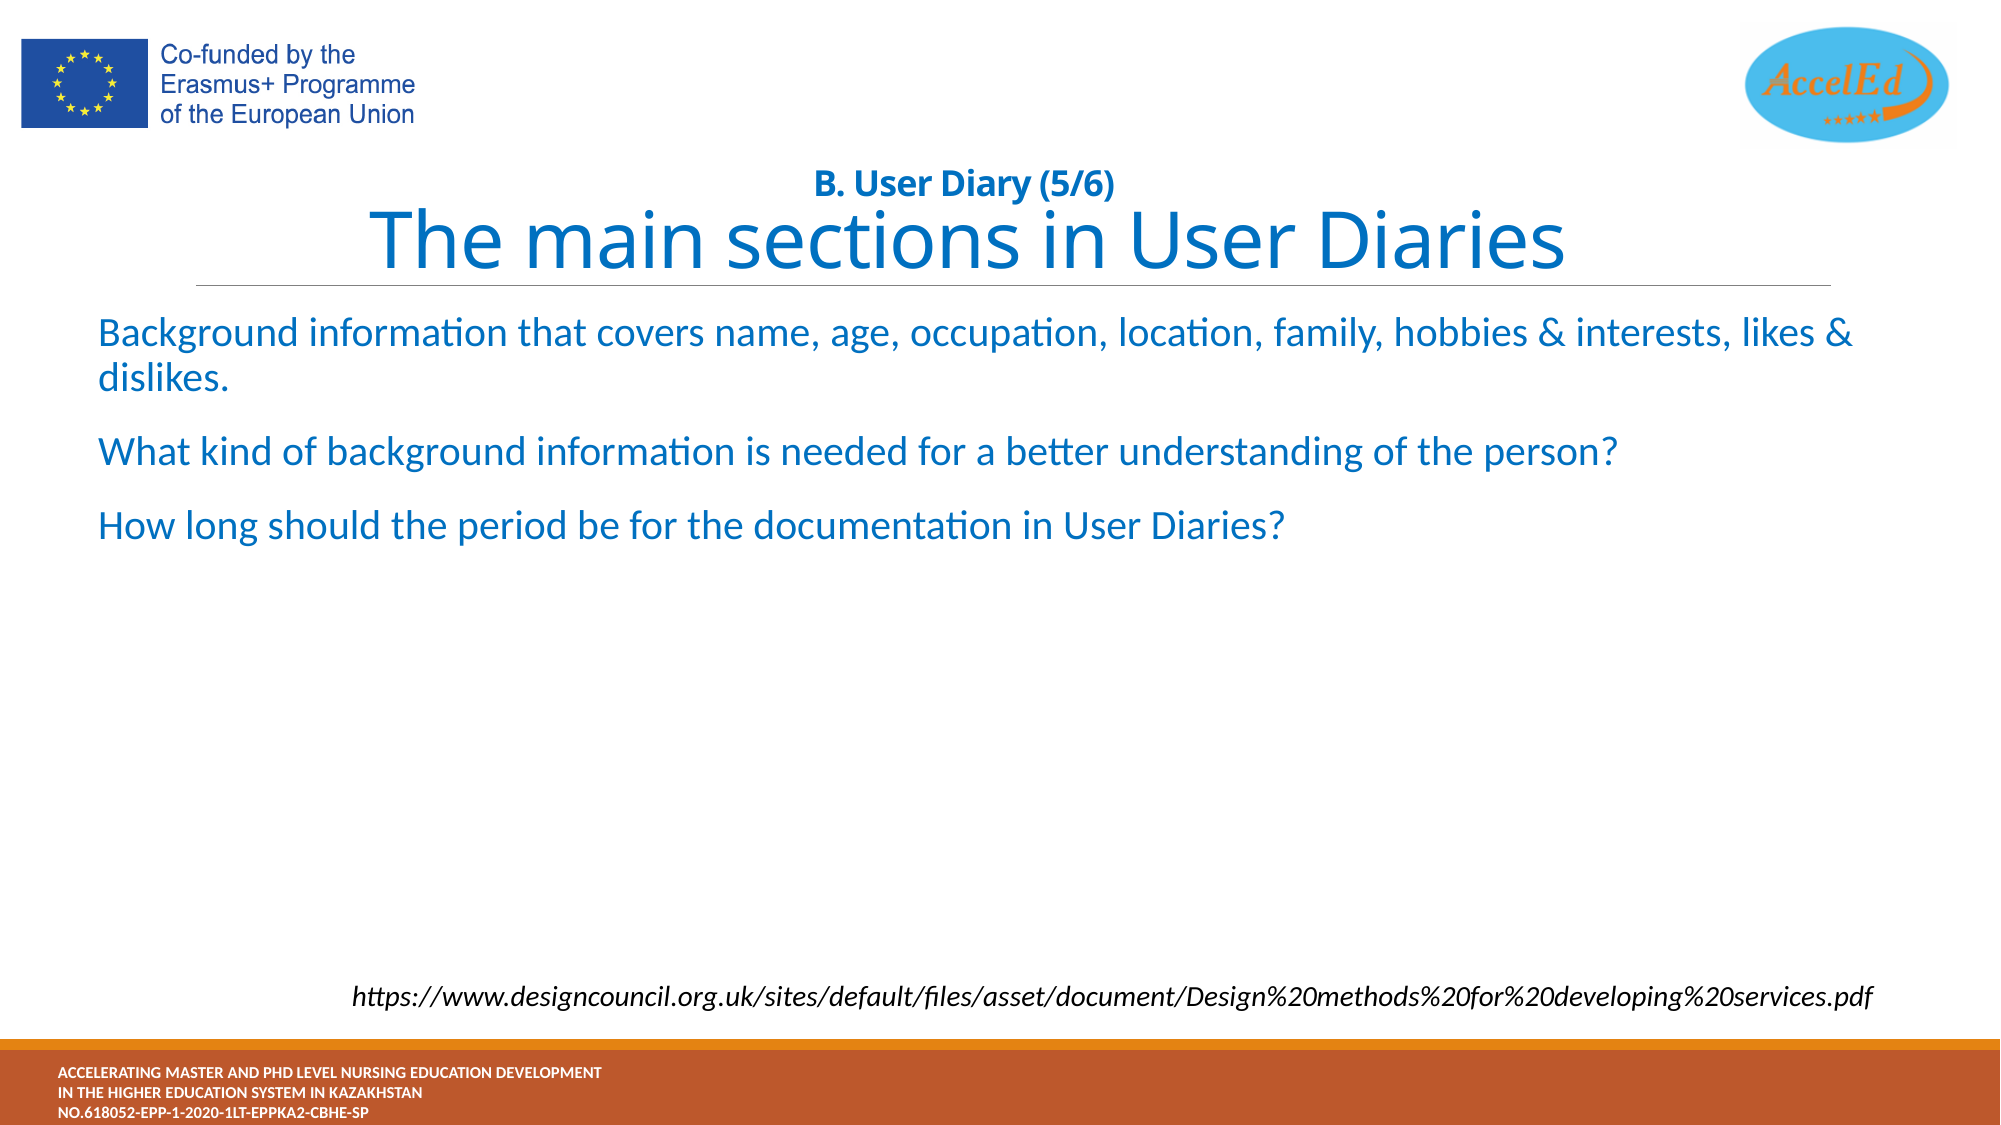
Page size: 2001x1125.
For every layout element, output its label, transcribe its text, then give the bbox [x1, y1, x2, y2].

title B. User Diary (5/6) The main sections in User Diaries [43, 159, 1894, 292]
list Background information that covers name, age, occupation, location, family, hobbies & interests, likes & dislikes. What kind of background information is needed for a better understanding of the person? How long should the period be for the documentation in User Diaries? [98, 302, 1894, 834]
picture [1740, 22, 1957, 149]
picture [0, 20, 578, 144]
text_box https://www.designcouncil.org.uk/sites/default/files/asset/document/Design%20methods%20for%20developing%20services.pdf [337, 970, 2000, 1020]
